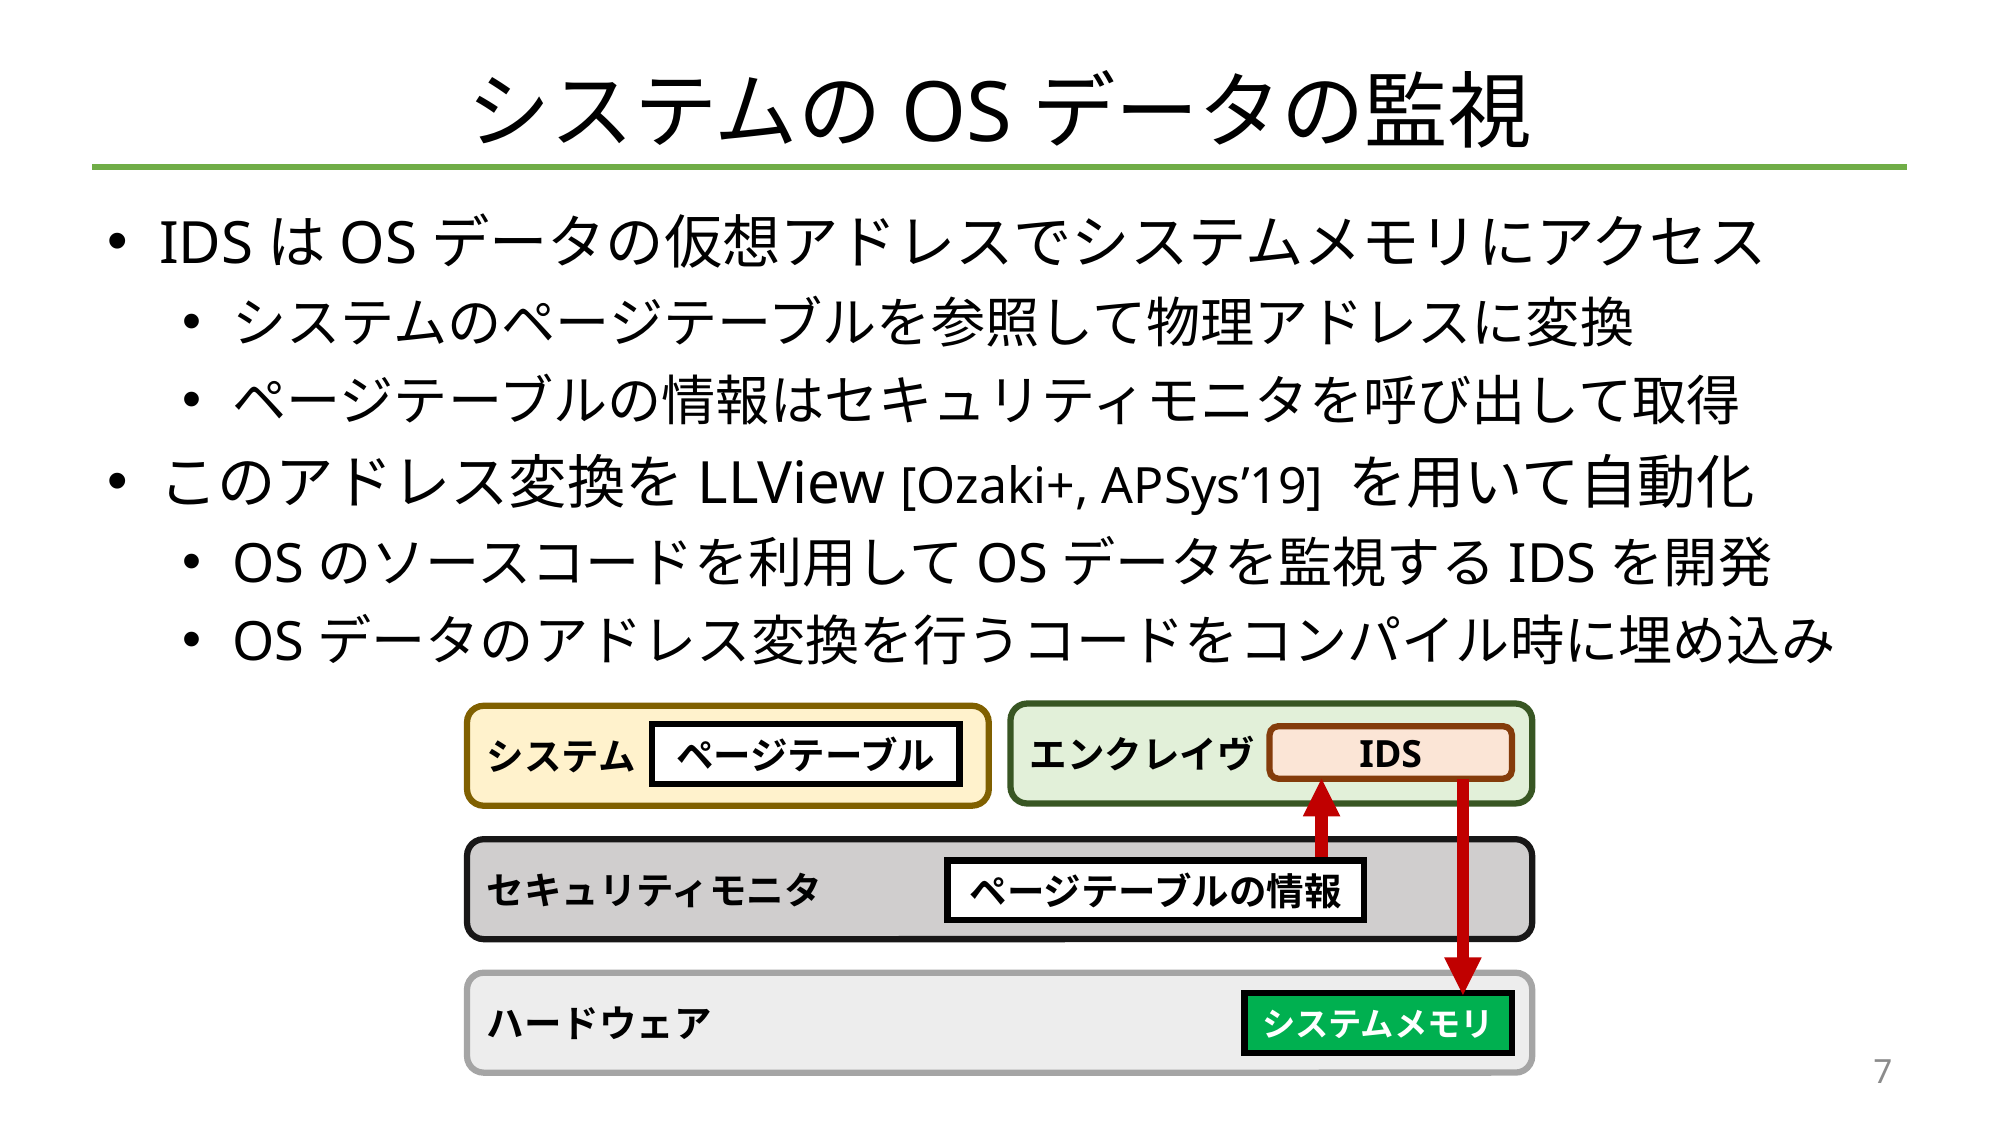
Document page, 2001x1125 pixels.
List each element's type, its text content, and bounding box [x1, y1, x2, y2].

title システムのOSデータの監視 [92, 22, 1908, 167]
slide_number 7 [1457, 1042, 1908, 1103]
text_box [466, 703, 1533, 1073]
list IDSはOSデータの仮想アドレスでシステムメモリにアクセス システムのページテーブルを参照して物理アドレスに変換 ページテーブルの情報はセキュリティモニタを呼び出して取得 このアドレス変換をLLView [Ozaki+, APSys’19] を用いて自動化 OSのソースコードを利用してOSデータを監視するIDSを開発 OSデータのアドレス変換を行うコードをコンパイル時に埋め込み [92, 184, 1908, 1030]
